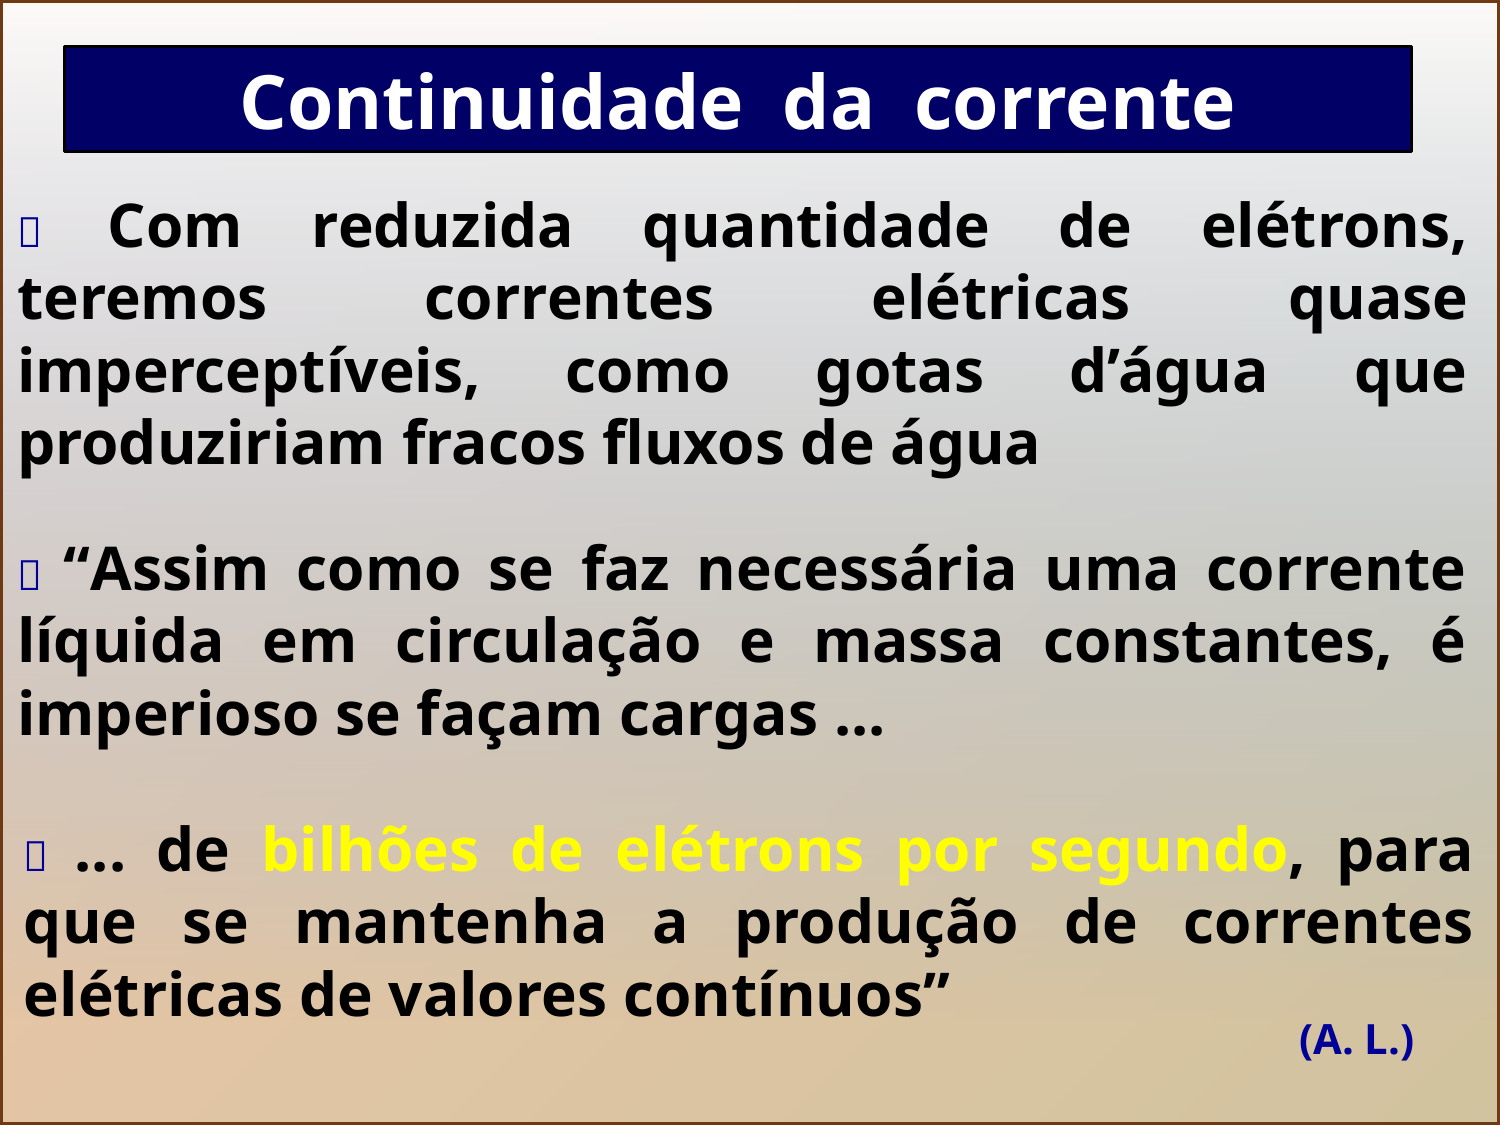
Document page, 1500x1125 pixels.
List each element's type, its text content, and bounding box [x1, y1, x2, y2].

text_box (A. L.) [1256, 1005, 1459, 1071]
text_box Continuidade da corrente [64, 46, 1412, 152]
text_box  “Assim como se faz necessária uma corrente líquida em circulação e massa constantes, é imperioso se façam cargas ... [2, 522, 1483, 755]
text_box  Com reduzida quantidade de elétrons, teremos correntes elétricas quase imperceptíveis, como gotas d’água que produziriam fracos fluxos de água [2, 179, 1485, 485]
text_box  ... de bilhões de elétrons por segundo, para que se mantenha a produção de correntes elétricas de valores contínuos” [9, 803, 1490, 1036]
